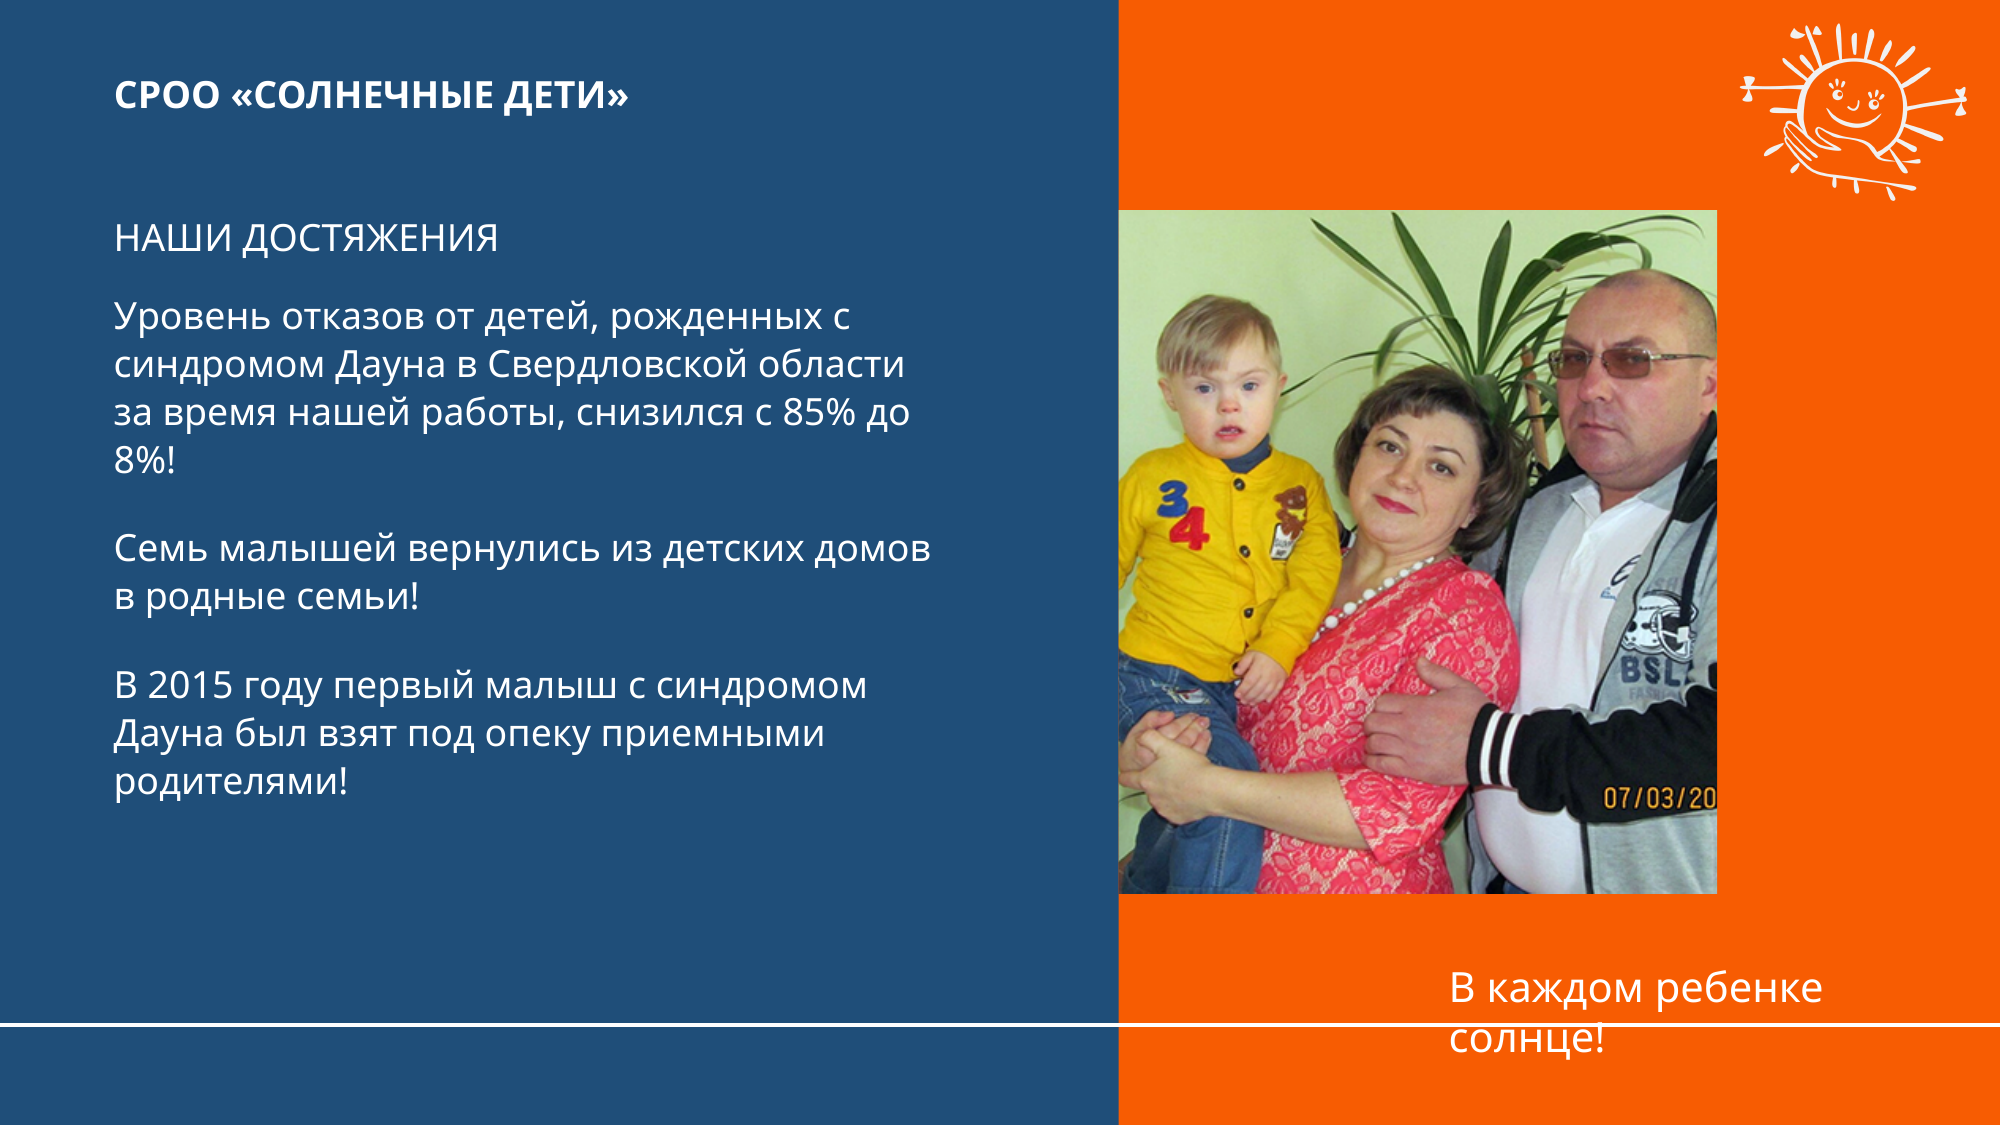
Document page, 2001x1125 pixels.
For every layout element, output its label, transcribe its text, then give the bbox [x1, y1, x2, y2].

text_box [1118, 1037, 2000, 1125]
text_box [1118, 0, 2000, 1023]
text_box В каждом ребенке солнце! [1448, 1037, 1952, 1041]
text_box СРОО «СОЛНЕЧНЫЕ ДЕТИ» [114, 71, 965, 133]
text_box В каждом ребенке солнце! [1448, 960, 1952, 1024]
picture [1118, 9, 1977, 894]
text_box НАШИ ДОСТЯЖЕНИЯ Уровень отказов от детей, рожденных с синдромом Дауна в Свердловской области за время нашей работы, снизился с 85% до 8%! Семь малышей вернулись из детских домов в родные семьи! В 2015 году первый малыш с синдромом Дауна был взят под опеку приемными родителями! [113, 210, 941, 961]
